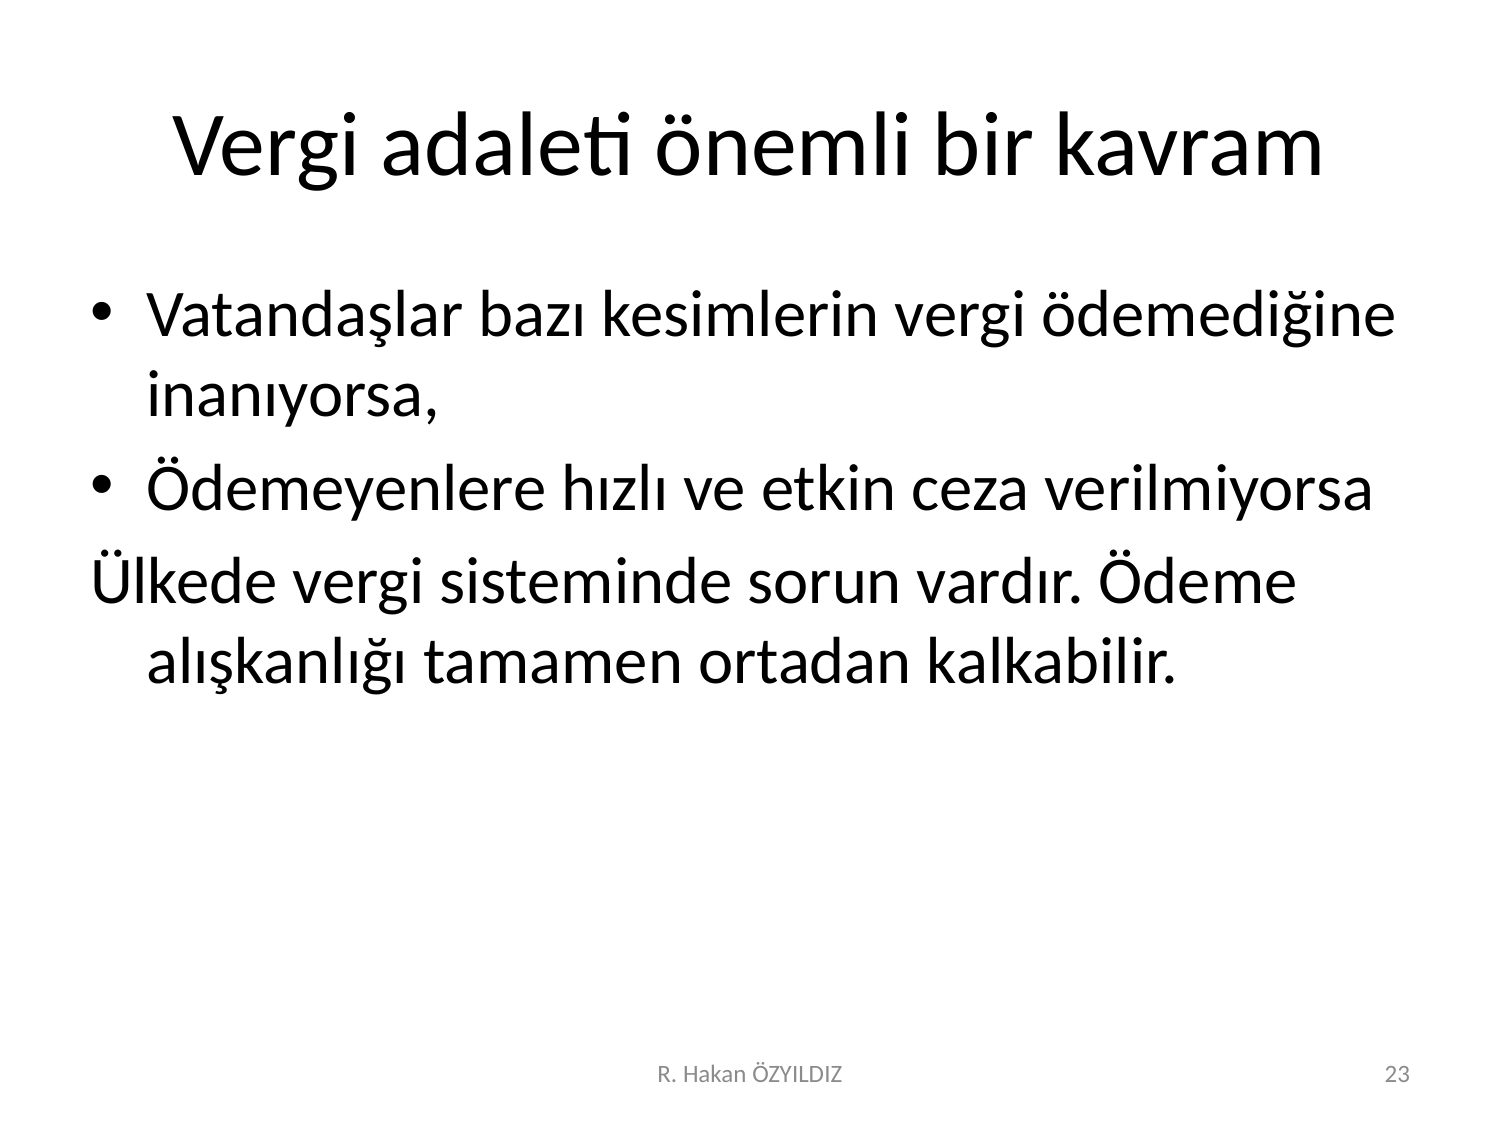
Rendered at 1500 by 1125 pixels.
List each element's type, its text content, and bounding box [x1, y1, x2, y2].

title Vergi adaleti önemli bir kavram [75, 45, 1425, 233]
list Vatandaşlar bazı kesimlerin vergi ödemediğine inanıyorsa, Ödemeyenlere hızlı ve etkin ceza verilmiyorsa Ülkede vergi sisteminde sorun vardır. Ödeme alışkanlığı tamamen ortadan kalkabilir. [75, 262, 1425, 1005]
slide_number 23 [1074, 1042, 1425, 1103]
footer R. Hakan ÖZYILDIZ [512, 1042, 988, 1103]
